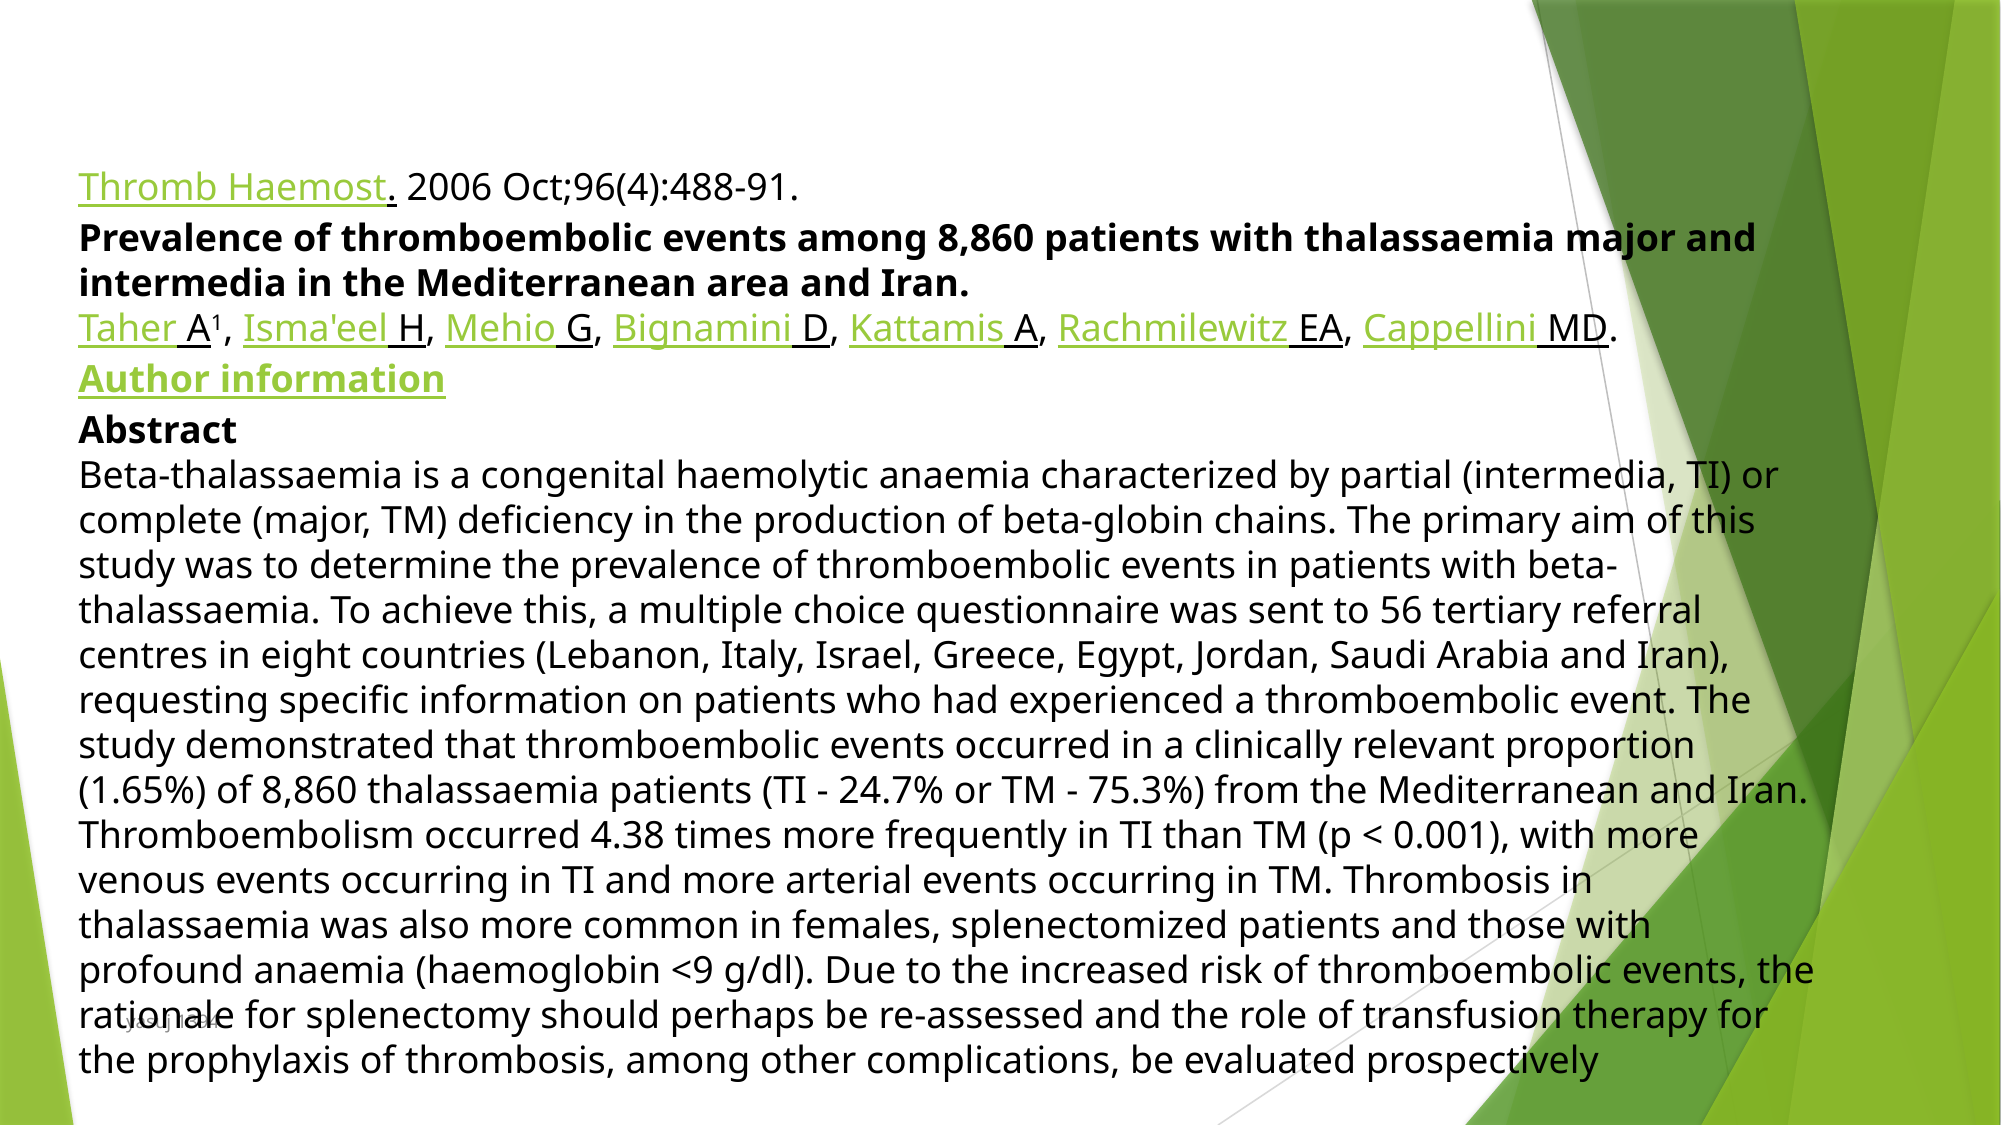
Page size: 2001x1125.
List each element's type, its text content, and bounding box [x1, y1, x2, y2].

text_box Thromb Haemost. 2006 Oct;96(4):488-91. Prevalence of thromboembolic events among 8,860 patients with thalassaemia major and intermedia in the Mediterranean area and Iran. Taher A1, Isma'eel H, Mehio G, Bignamini D, Kattamis A, Rachmilewitz EA, Cappellini MD. Author information Abstract Beta-thalassaemia is a congenital haemolytic anaemia characterized by partial (intermedia, TI) or complete (major, TM) deficiency in the production of beta-globin chains. The primary aim of this study was to determine the prevalence of thromboembolic events in patients with beta-thalassaemia. To achieve this, a multiple choice questionnaire was sent to 56 tertiary referral centres in eight countries (Lebanon, Italy, Israel, Greece, Egypt, Jordan, Saudi Arabia and Iran), requesting specific information on patients who had experienced a thromboembolic event. The study demonstrated that thromboembolic events occurred in a clinically relevant proportion (1.65%) of 8,860 thalassaemia patients (TI - 24.7% or TM - 75.3%) from the Mediterranean and Iran. Thromboembolism occurred 4.38 times more frequently in TI than TM (p < 0.001), with more venous events occurring in TI and more arterial events occurring in TM. Thrombosis in thalassaemia was also more common in females, splenectomized patients and those with profound anaemia (haemoglobin <9 g/dl). Due to the increased risk of thromboembolic events, the rationale for splenectomy should perhaps be re-assessed and the role of transfusion therapy for the prophylaxis of thrombosis, among other complications, be evaluated prospectively [63, 155, 1841, 1089]
